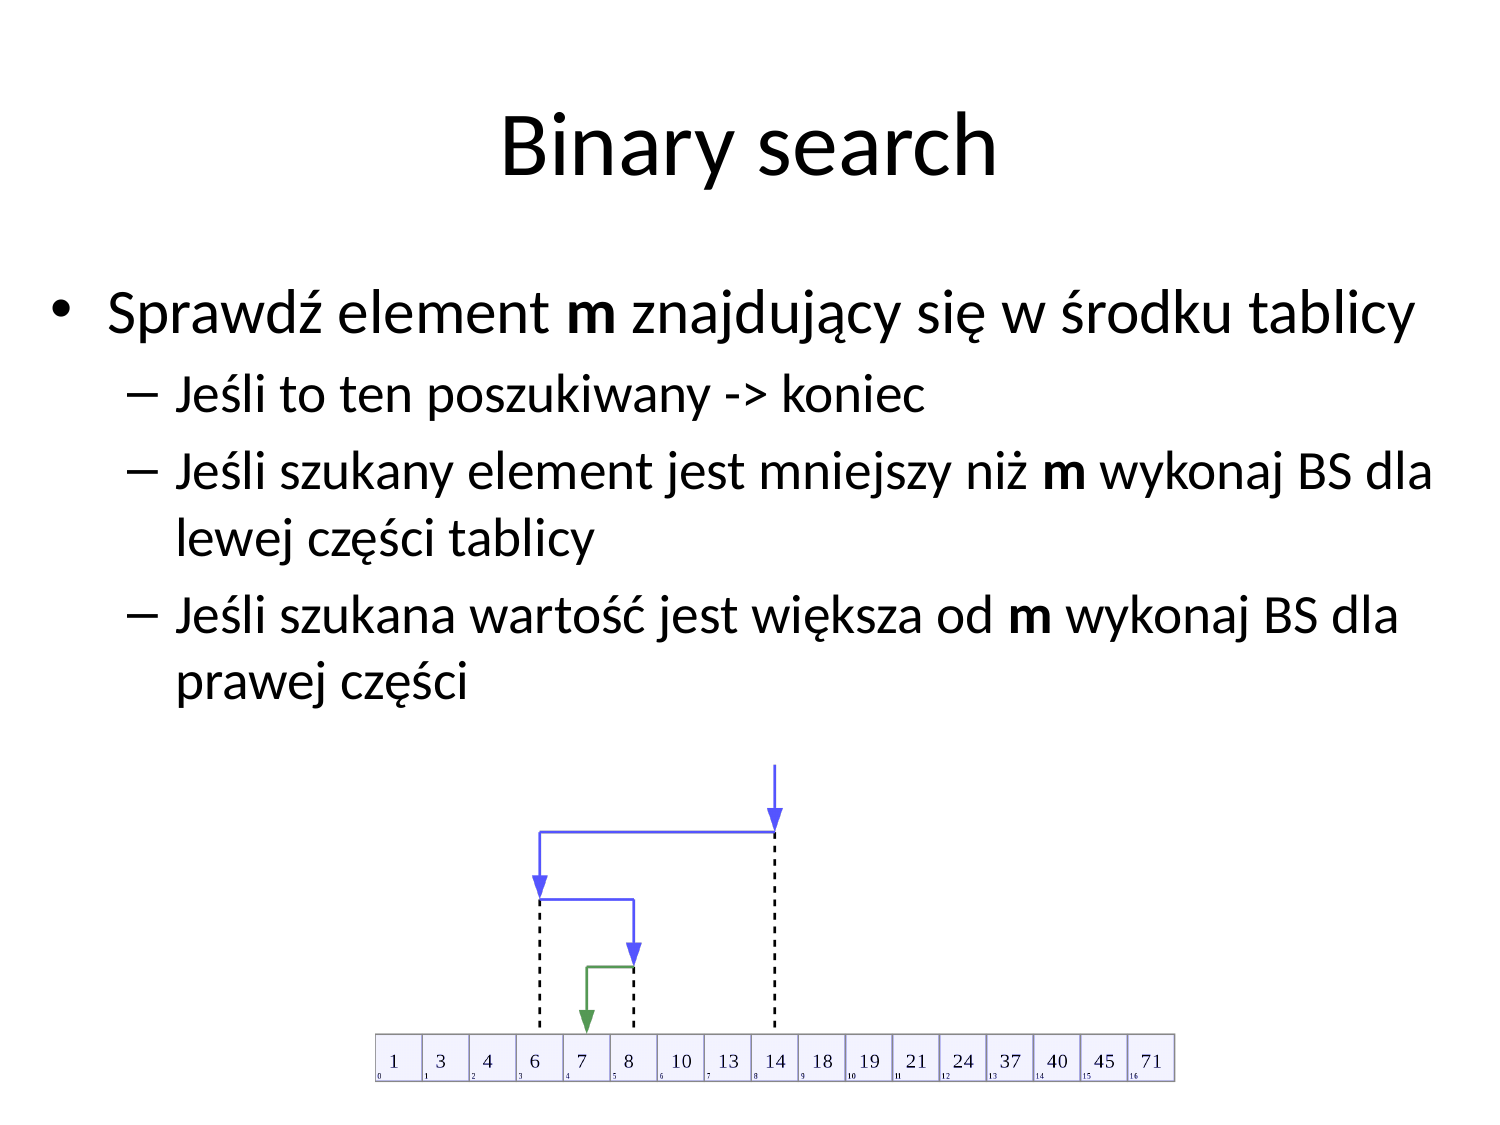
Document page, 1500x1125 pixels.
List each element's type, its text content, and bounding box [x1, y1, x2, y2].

title Binary search [75, 45, 1425, 233]
picture [374, 761, 1182, 1105]
list Sprawdź element m znajdujący się w środku tablicy Jeśli to ten poszukiwany -> koniec Jeśli szukany element jest mniejszy niż m wykonaj BS dla lewej części tablicy Jeśli szukana wartość jest większa od m wykonaj BS dla prawej części [35, 262, 1477, 727]
